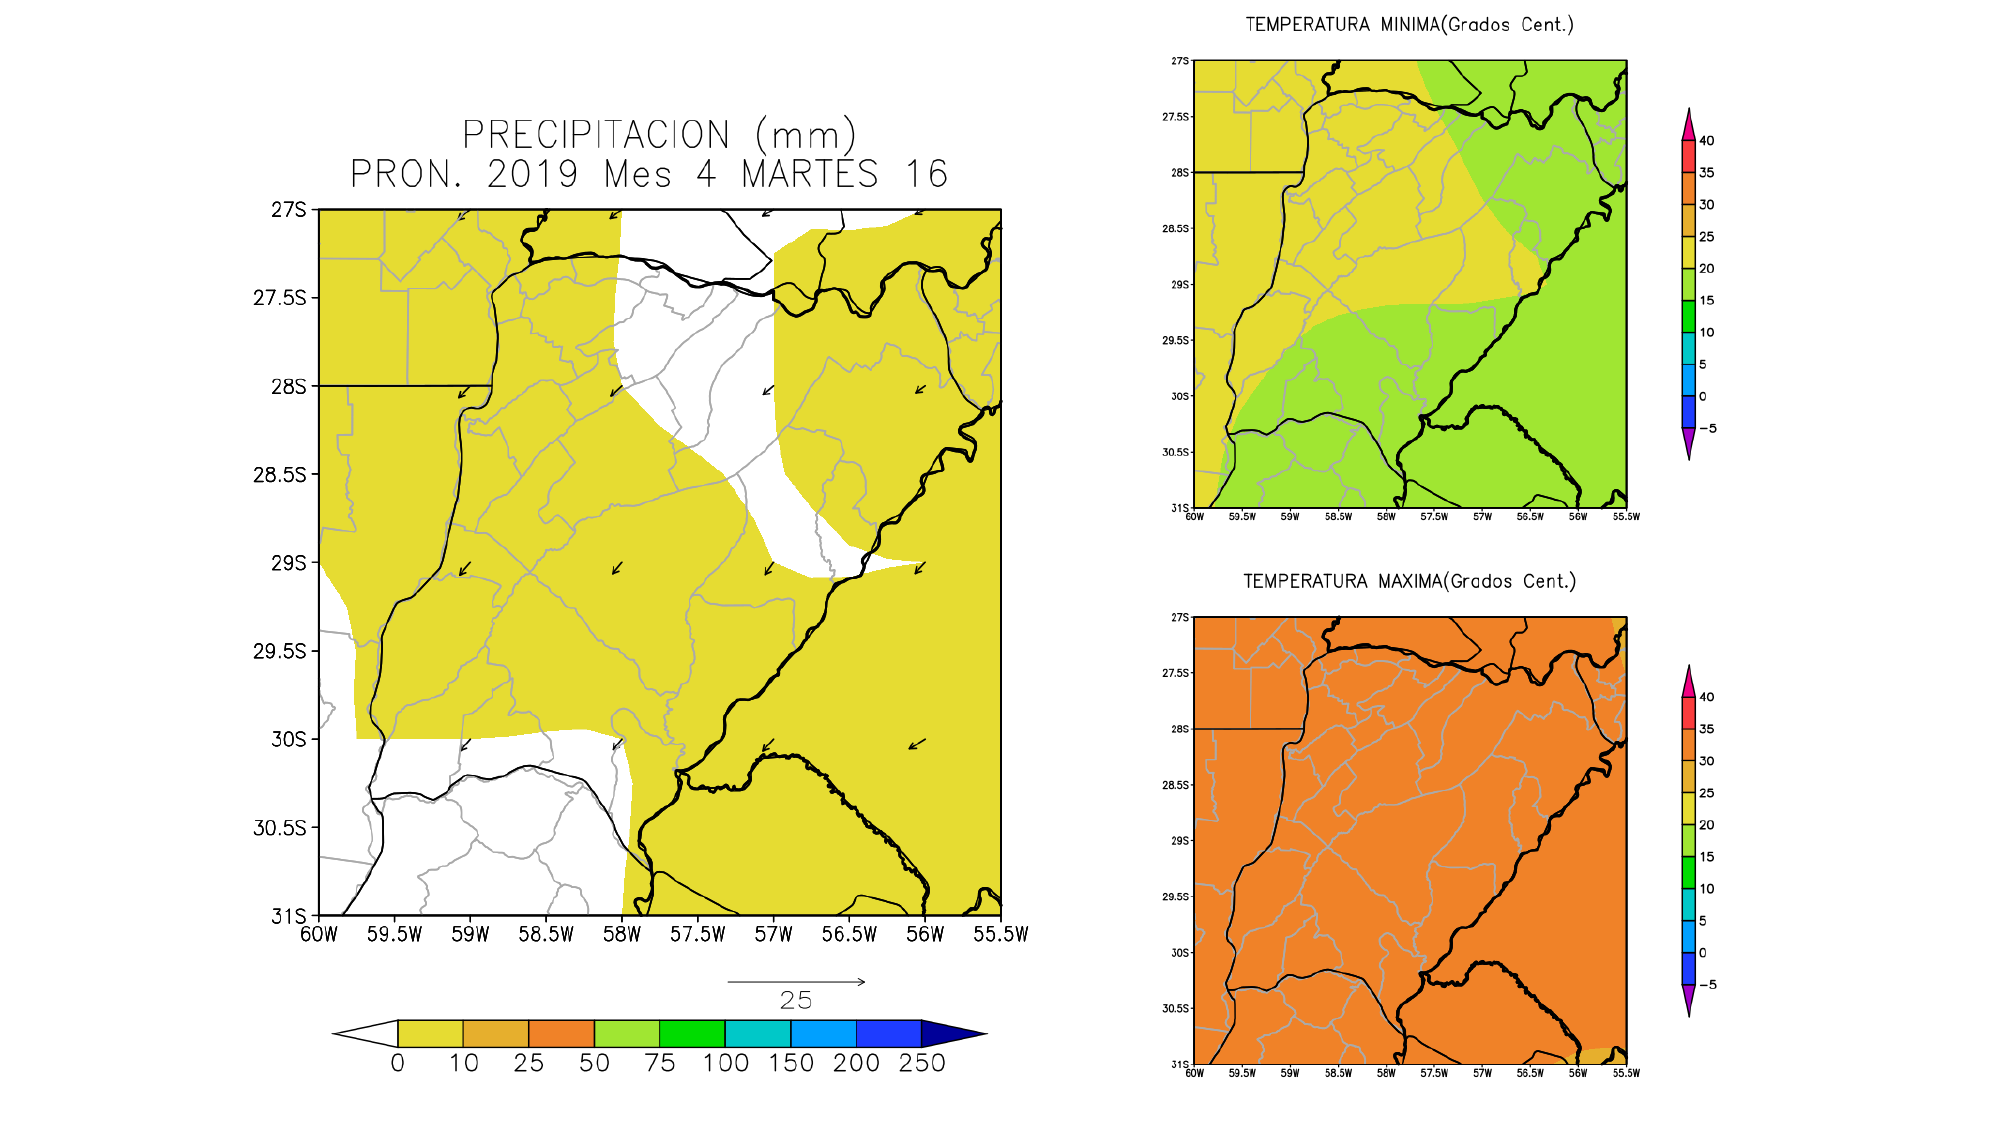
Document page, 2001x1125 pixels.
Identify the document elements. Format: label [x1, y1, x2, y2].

picture [250, 0, 1751, 1125]
